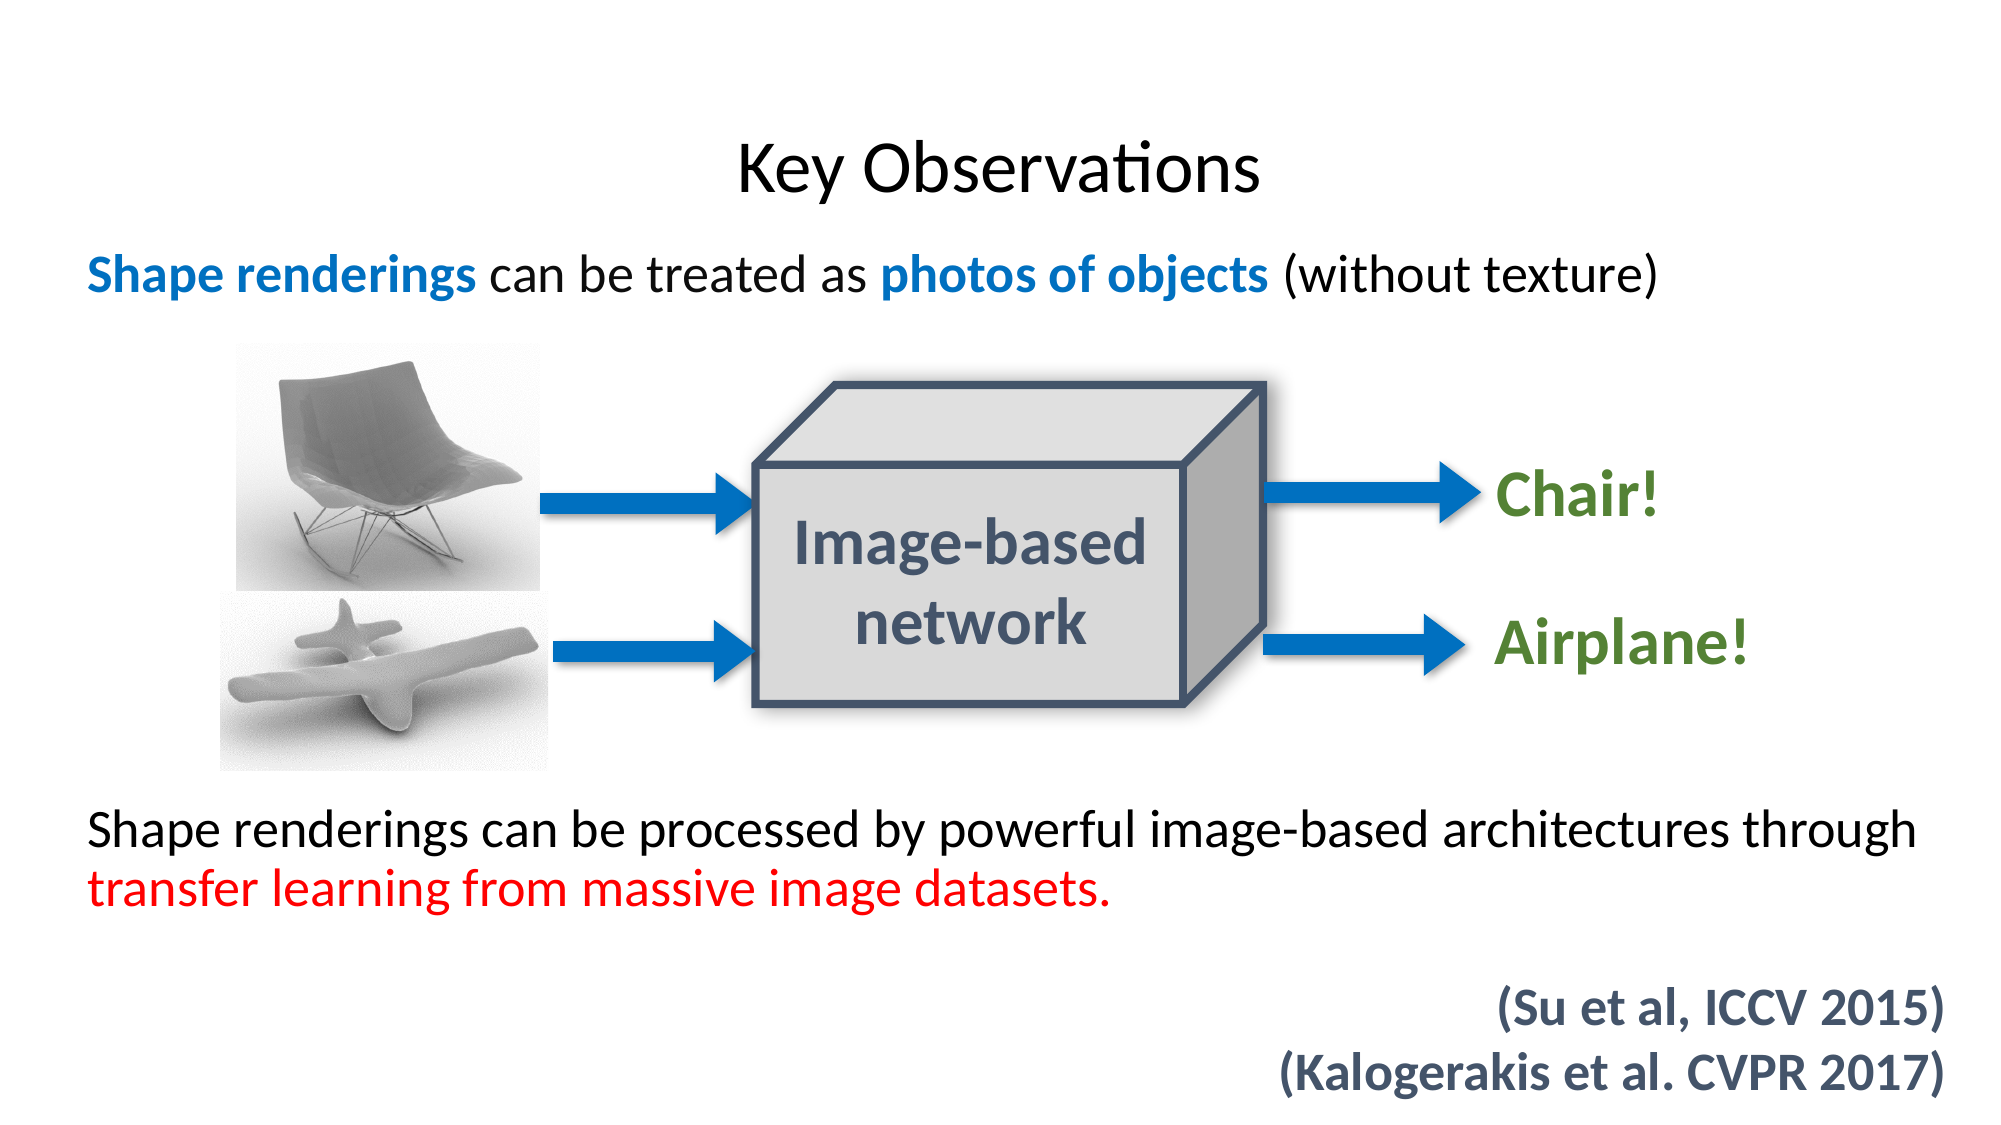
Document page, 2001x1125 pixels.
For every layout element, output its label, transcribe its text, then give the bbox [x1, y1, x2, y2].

text_box (Su et al, ICCV 2015) (Kalogerakis et al. CVPR 2017) [1262, 963, 1963, 1109]
text_box Chair! [1481, 442, 1677, 537]
picture [220, 342, 549, 771]
title Key Observations [137, 59, 1863, 237]
list Shape renderings can be treated as photos of objects (without texture) Shape renderings can be processed by powerful image-based architectures through transfer learning from massive image datasets. [72, 237, 1954, 1066]
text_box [755, 384, 1263, 705]
text_box Airplane! [1479, 590, 1767, 686]
